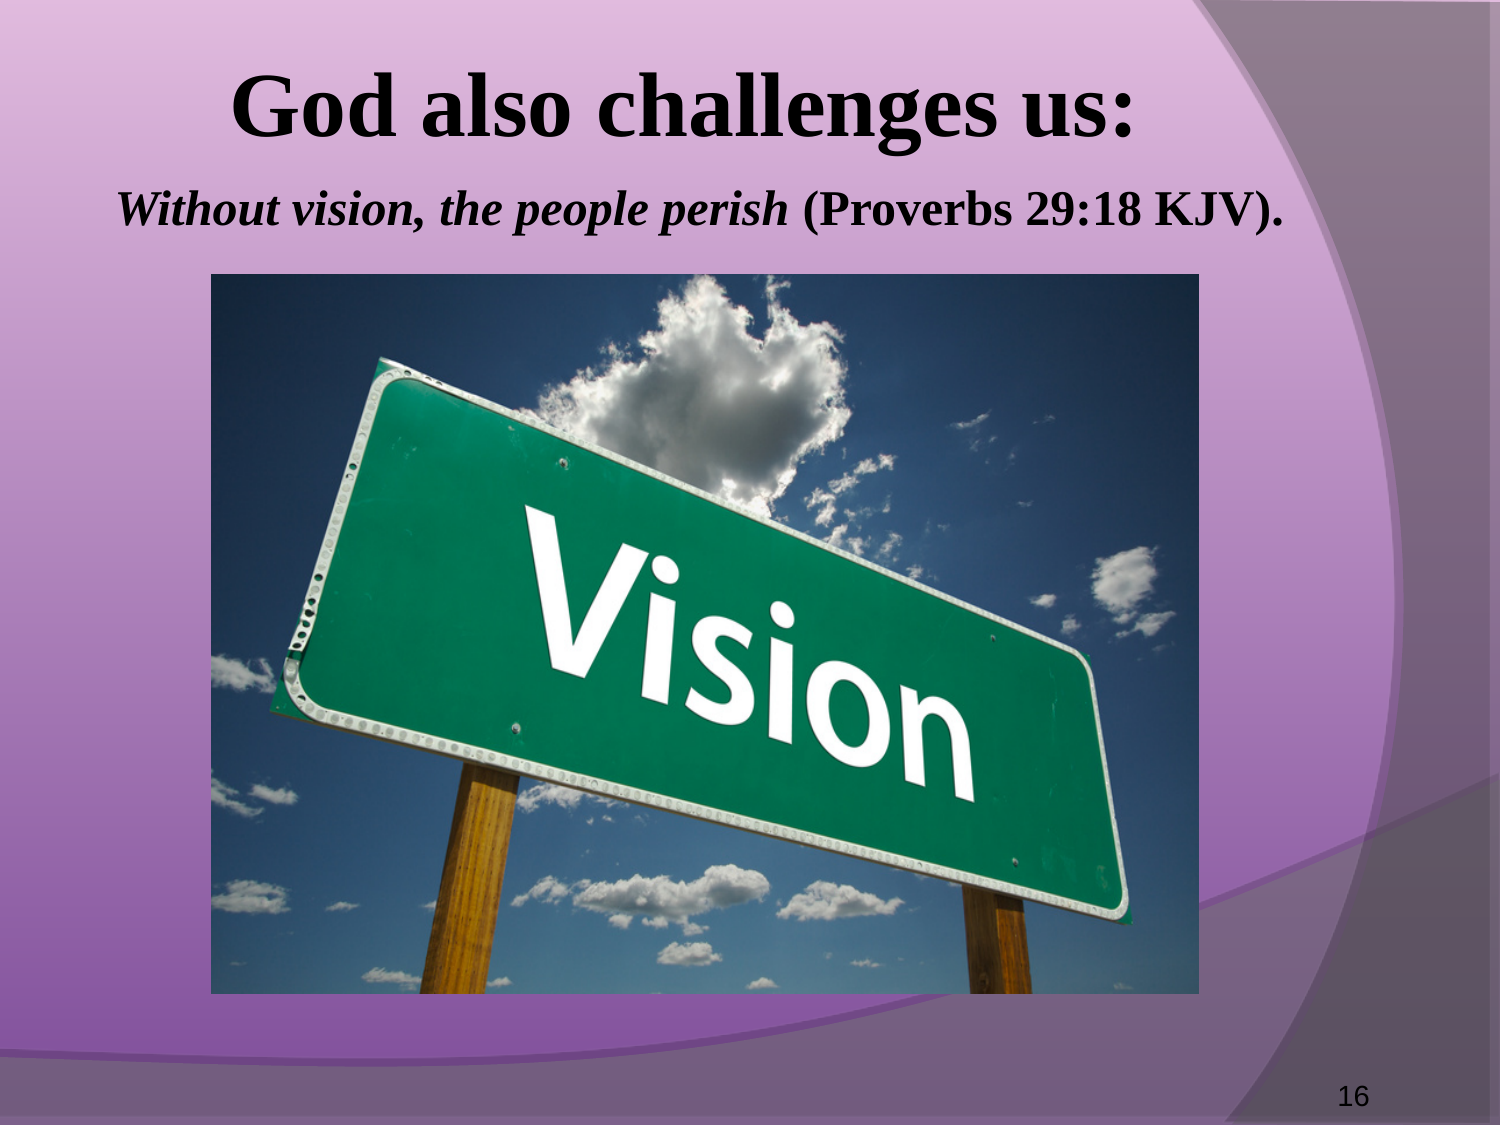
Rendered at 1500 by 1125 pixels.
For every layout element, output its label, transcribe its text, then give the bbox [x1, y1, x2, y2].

slide_number 16 [1337, 1053, 1463, 1113]
text_box God also challenges us: Without vision, the people perish (Proverbs 29:18 KJV). [99, 37, 1438, 244]
picture [211, 274, 1200, 995]
